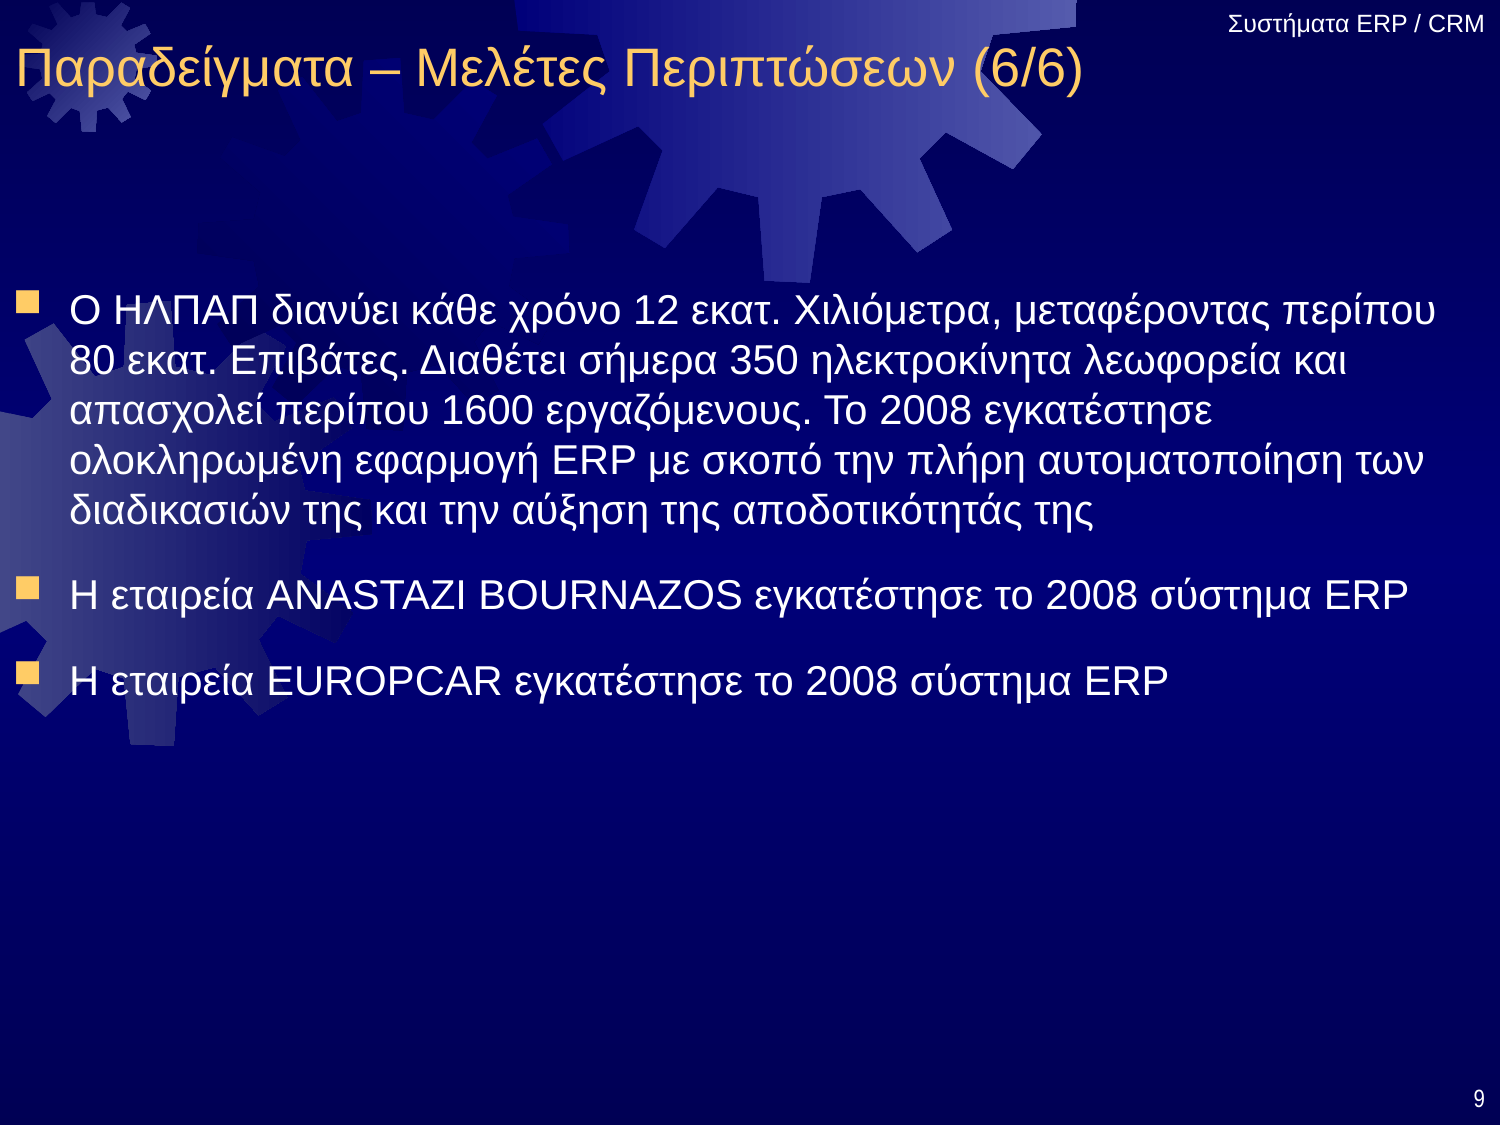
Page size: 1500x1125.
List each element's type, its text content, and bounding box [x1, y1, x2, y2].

title Παραδείγματα – Μελέτες Περιπτώσεων (6/6) [0, 24, 1500, 138]
slide_number 9 [1187, 1074, 1500, 1125]
list Ο ΗΛΠΑΠ διανύει κάθε χρόνο 12 εκατ. Χιλιόμετρα, μεταφέροντας περίπου 80 εκατ. Επιβάτες. Διαθέτει σήμερα 350 ηλεκτροκίνητα λεωφορεία και απασχολεί περίπου 1600 εργαζόμενους. Το 2008 εγκατέστησε ολοκληρωμένη εφαρμογή ERP με σκοπό την πλήρη αυτοματοποίηση των διαδικασιών της και την αύξηση της αποδοτικότητάς της Η εταιρεία ANASTAZI BOURNAZOS εγκατέστησε το 2008 σύστημα ERP Η εταιρεία EUROPCAR εγκατέστησε το 2008 σύστημα ERP [0, 274, 1499, 1051]
